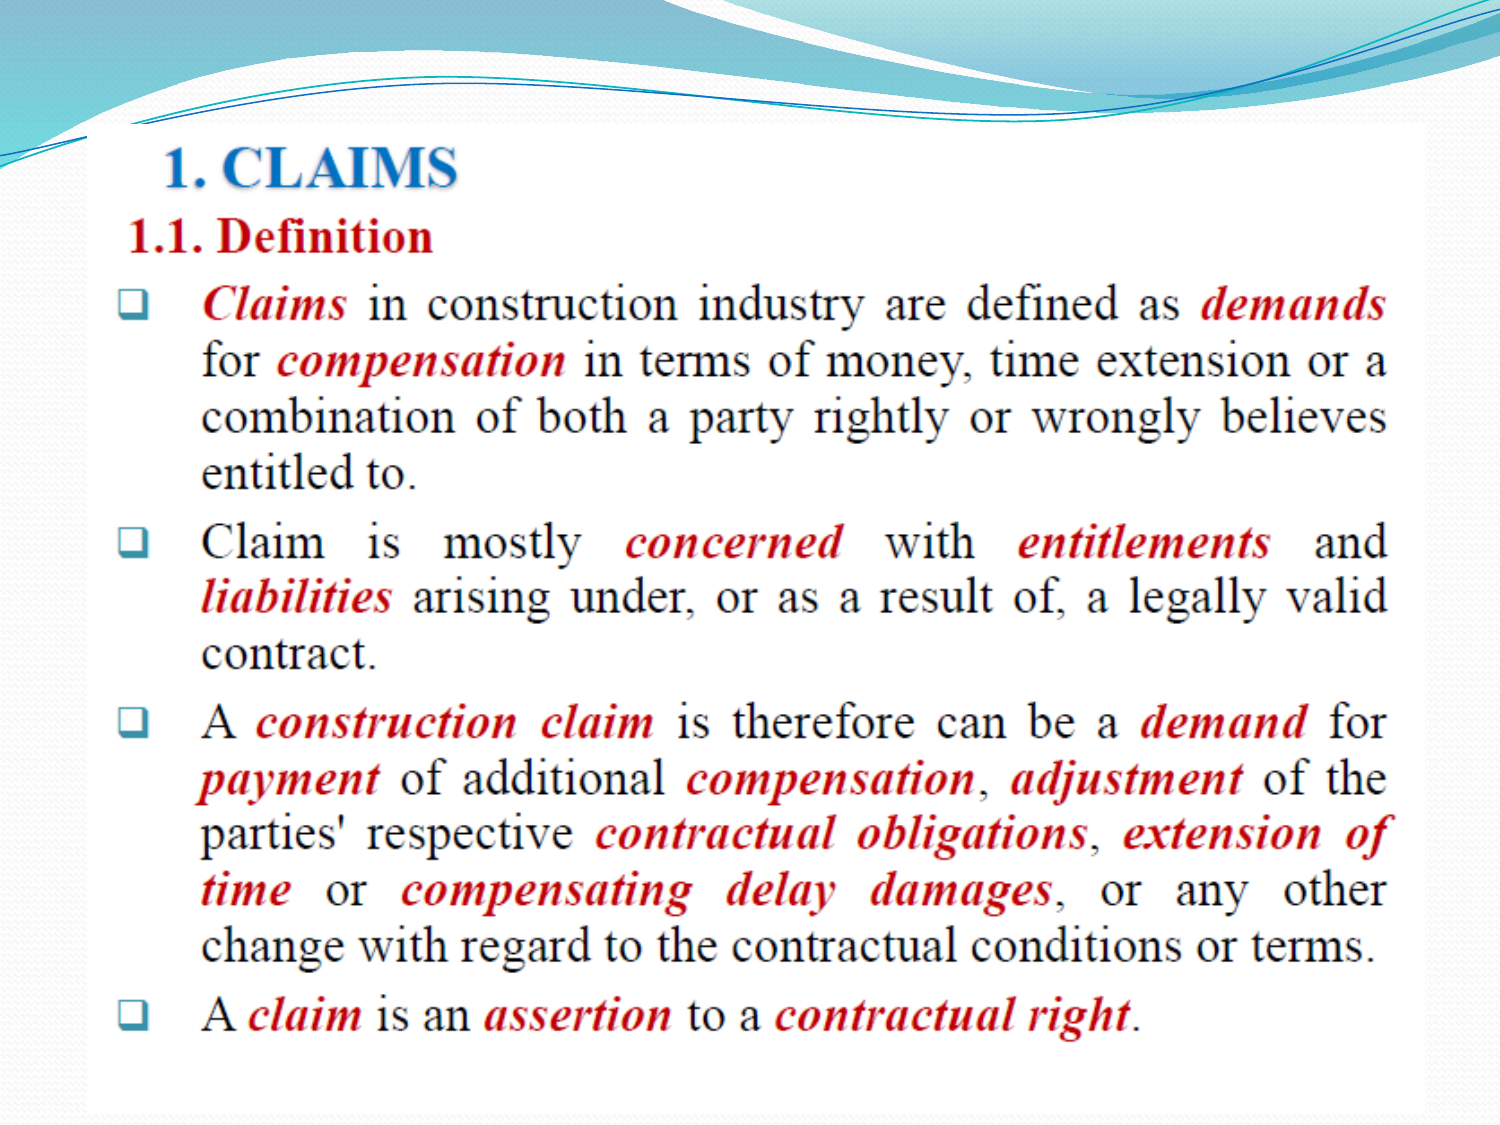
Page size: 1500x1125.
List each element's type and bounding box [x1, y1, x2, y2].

picture [87, 124, 1426, 1113]
